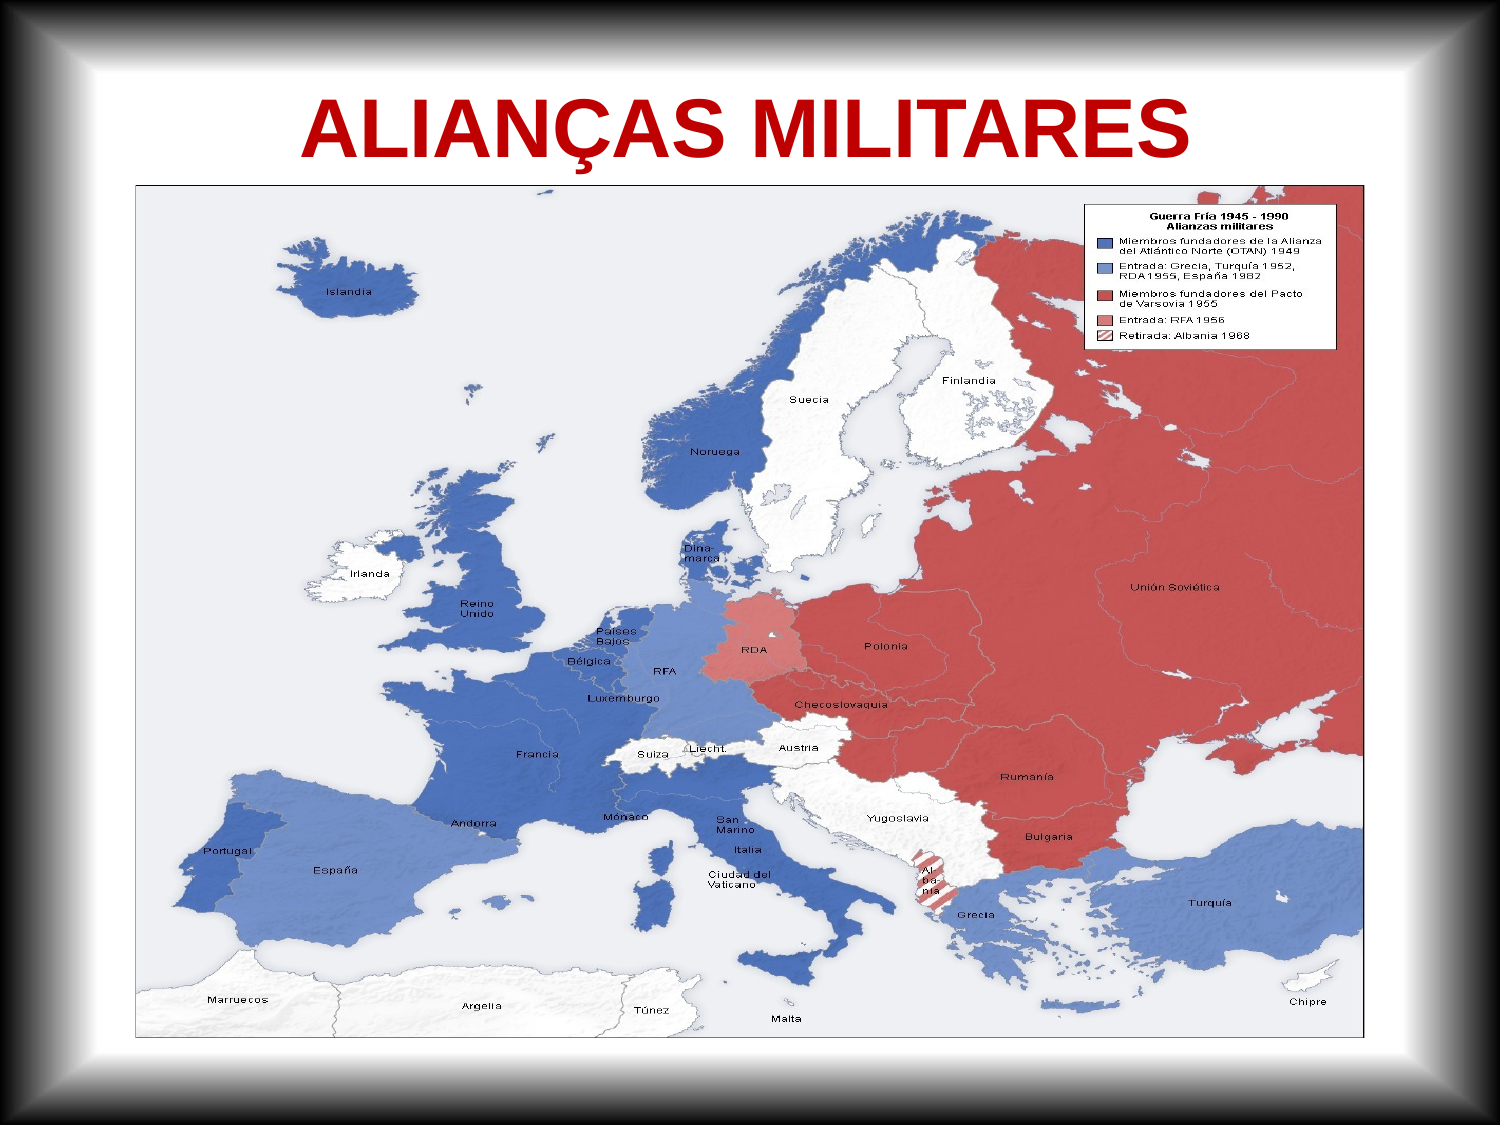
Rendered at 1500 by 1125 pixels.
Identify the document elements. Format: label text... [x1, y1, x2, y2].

title ALIANÇAS MILITARES [297, 71, 1203, 262]
text_box [135, 185, 1365, 1038]
picture [0, 0, 1500, 1125]
